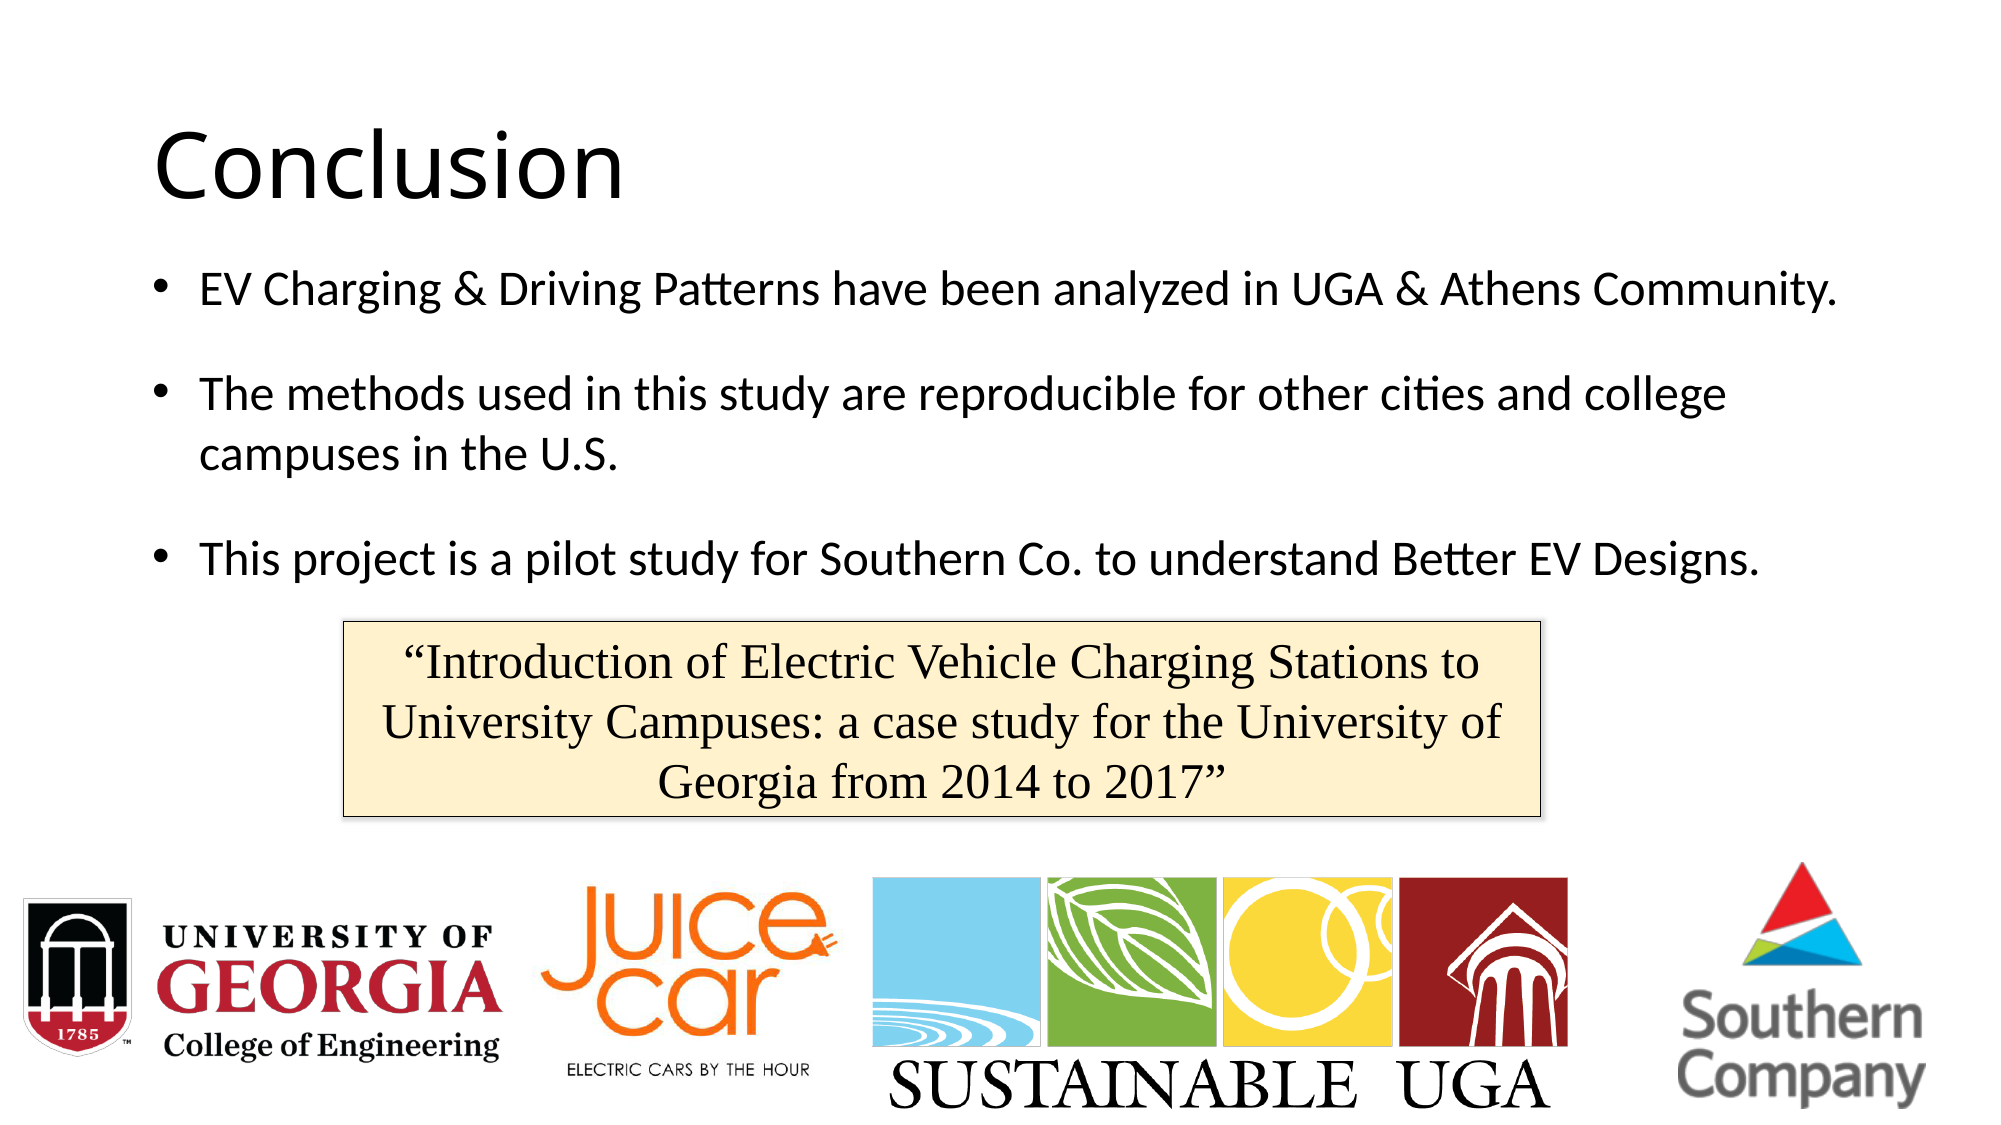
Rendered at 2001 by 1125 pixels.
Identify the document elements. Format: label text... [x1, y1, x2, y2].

title Conclusion [137, 59, 1863, 248]
picture [532, 869, 850, 1091]
picture [14, 892, 510, 1068]
text_box “Introduction of Electric Vehicle Charging Stations to University Campuses: a case study for the University of Georgia from 2014 to 2017” [343, 621, 1541, 817]
text_box EV Charging & Driving Patterns have been analyzed in UGA & Athens Community. The methods used in this study are reproducible for other cities and college campuses in the U.S. This project is a pilot study for Southern Co. to understand Better EV Designs. [137, 248, 1863, 593]
picture [1678, 862, 1926, 1109]
picture [872, 877, 1568, 1109]
